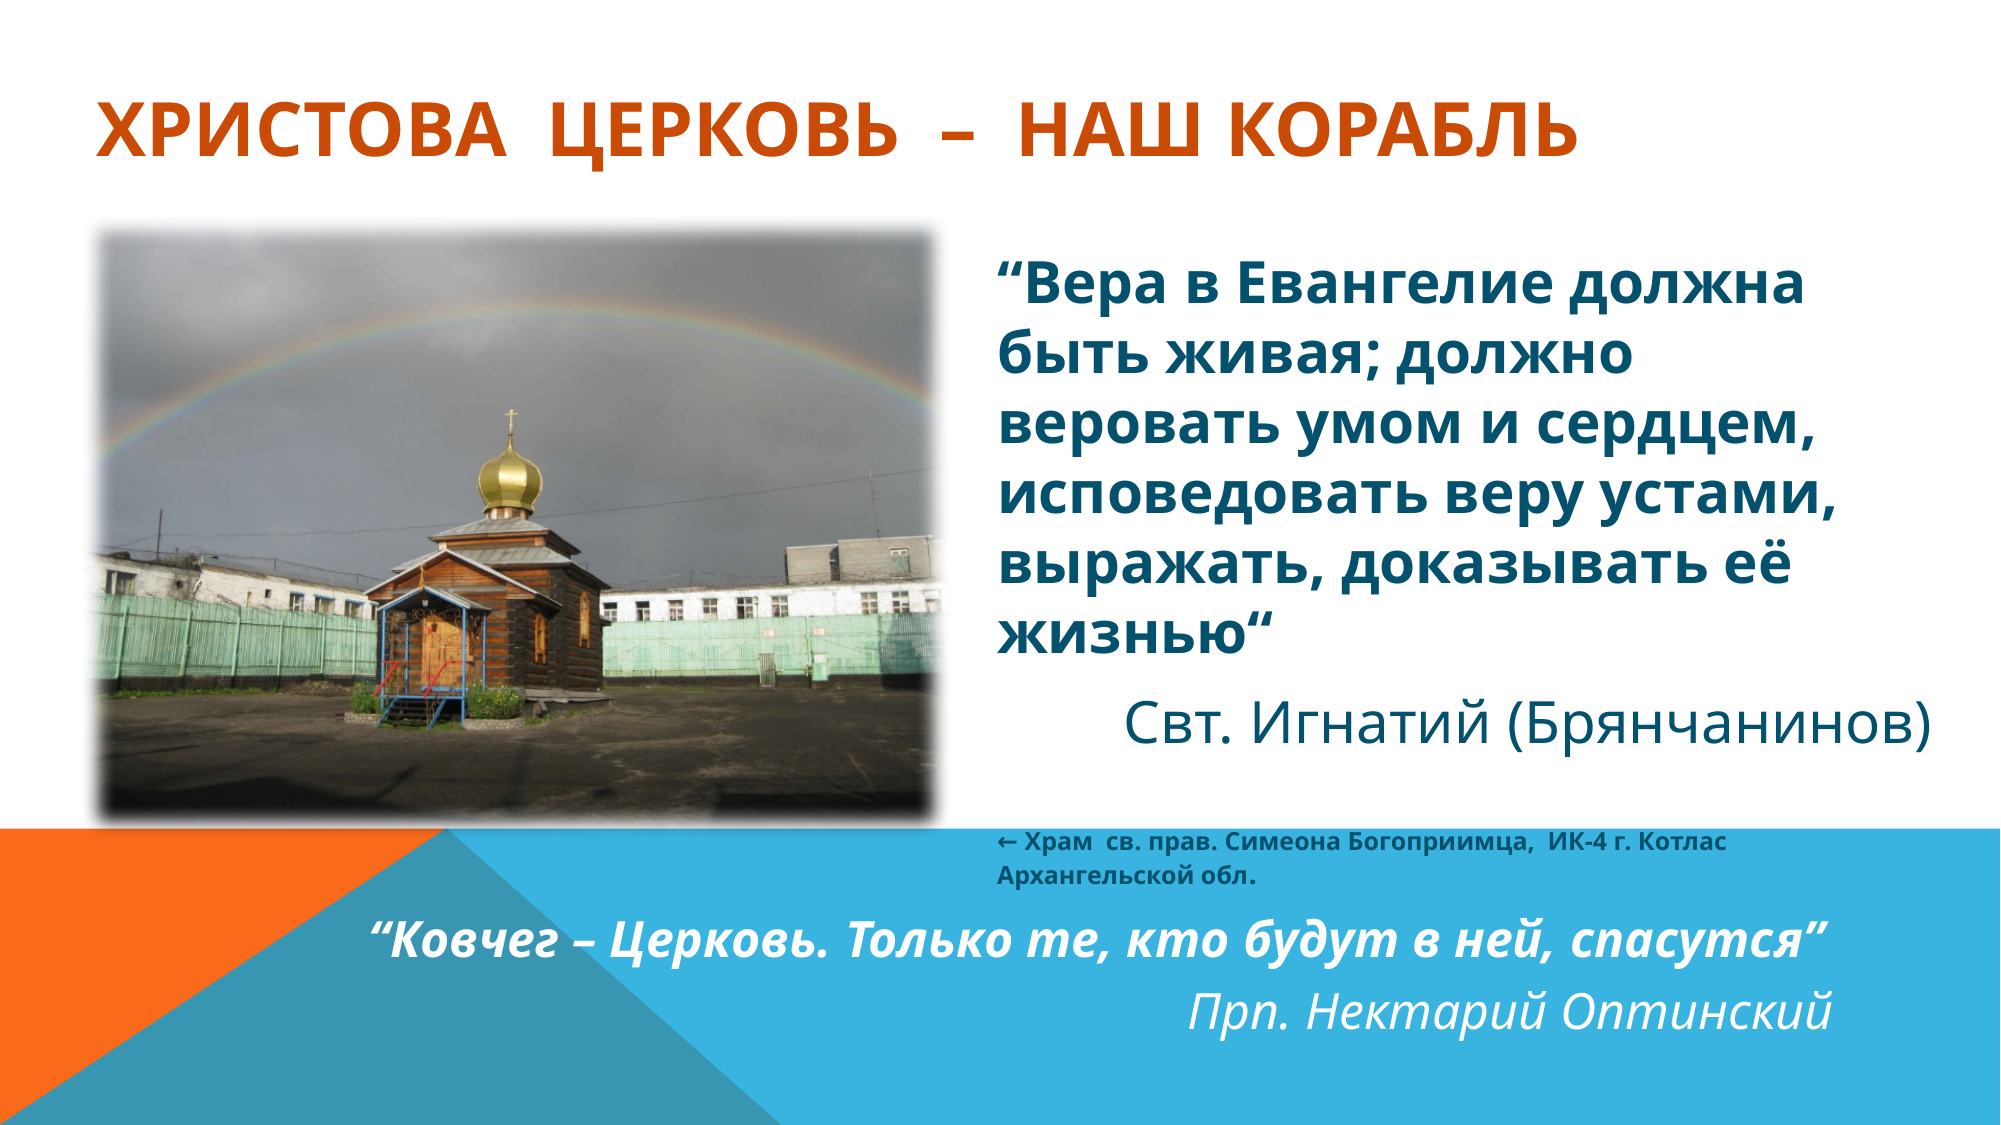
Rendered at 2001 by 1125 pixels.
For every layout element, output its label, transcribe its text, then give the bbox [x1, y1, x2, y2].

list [81, 212, 951, 840]
text_box “Вера в Евангелие должна быть живая; должно веровать умом и сердцем, исповедовать веру устами, выражать, доказывать её жизнью“ Свт. Игнатий (Брянчанинов) ← Храм св. прав. Симеона Богоприимца, ИК-4 г. Котлас Архангельской обл. [982, 238, 1947, 898]
text_box “Ковчег – Церковь. Только те, кто будут в ней, спасутся” Прп. Нектарий Оптинский [353, 900, 2000, 1048]
title Христова церковь – наш корабль [81, 81, 1727, 172]
